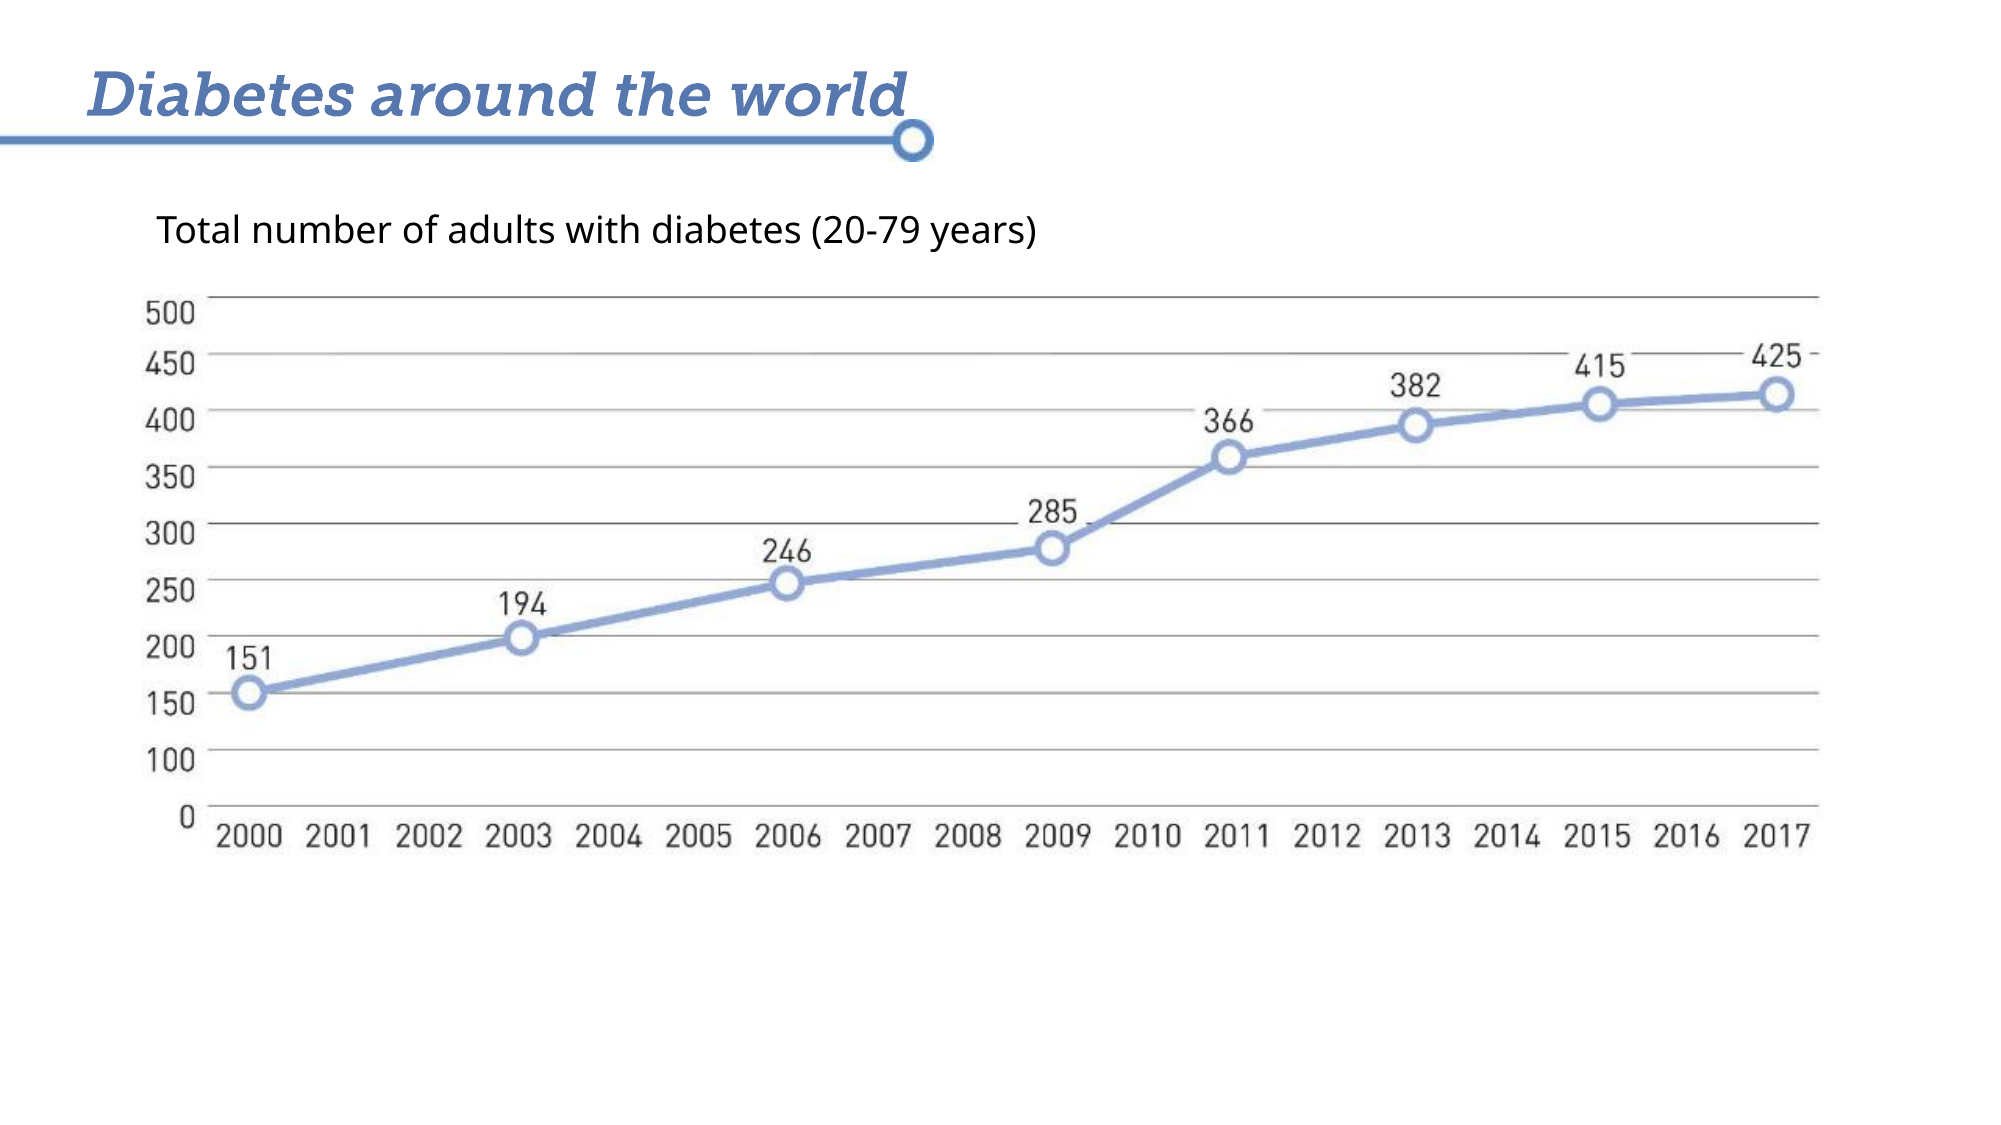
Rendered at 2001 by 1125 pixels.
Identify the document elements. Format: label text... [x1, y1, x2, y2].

text_box [369, 82, 405, 118]
text_box [85, 70, 136, 117]
text_box [678, 82, 712, 118]
text_box [730, 82, 787, 117]
text_box [323, 82, 355, 118]
text_box [557, 70, 598, 118]
text_box [290, 82, 324, 118]
text_box [851, 70, 869, 118]
text_box [144, 70, 157, 80]
text_box [474, 82, 513, 118]
text_box [409, 82, 472, 118]
text_box [784, 82, 822, 118]
text_box [193, 70, 231, 118]
text_box [232, 82, 267, 118]
text_box [517, 82, 556, 117]
text_box [267, 74, 292, 118]
text_box Total number of adults with diabetes (20-79 years) [141, 198, 1213, 259]
text_box [137, 82, 154, 117]
picture [141, 281, 1823, 871]
text_box [824, 82, 853, 117]
text_box [614, 74, 639, 118]
picture [0, 119, 934, 162]
text_box [868, 70, 909, 118]
text_box [637, 70, 676, 117]
text_box [155, 82, 191, 118]
